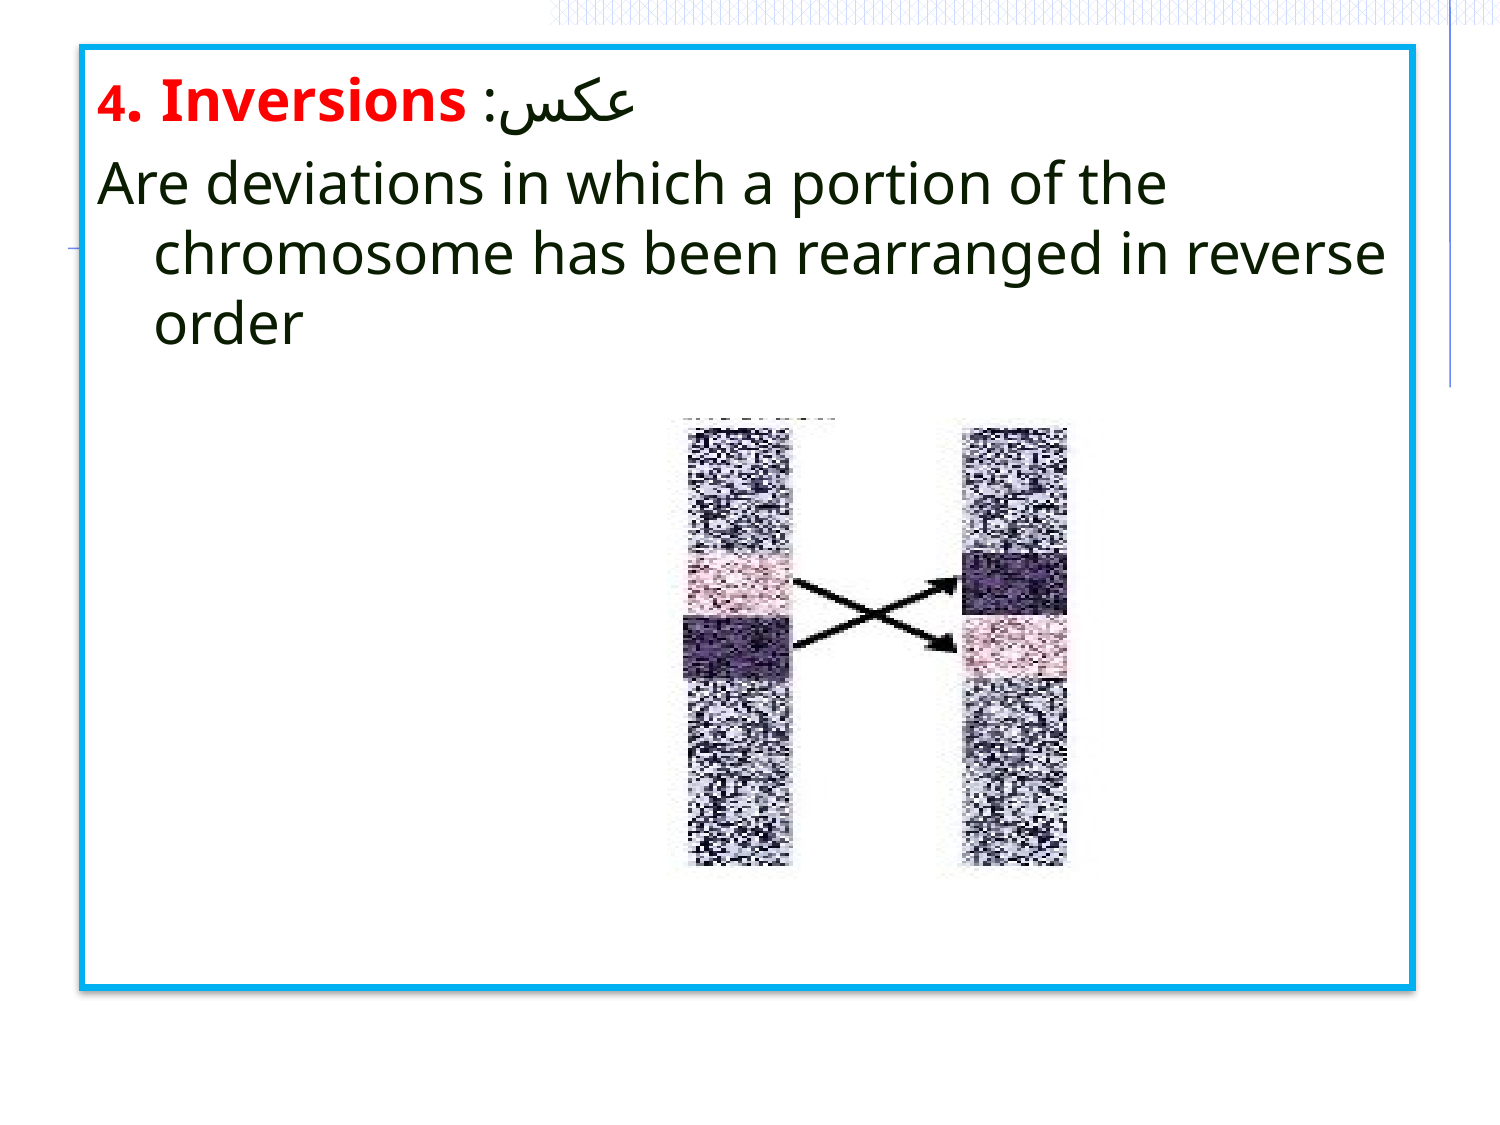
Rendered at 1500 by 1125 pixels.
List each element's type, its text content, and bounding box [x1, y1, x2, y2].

picture [666, 418, 1114, 880]
list 4. Inversions :عكس Are deviations in which a portion of the chromosome has been rearranged in reverse order [79, 44, 1416, 991]
